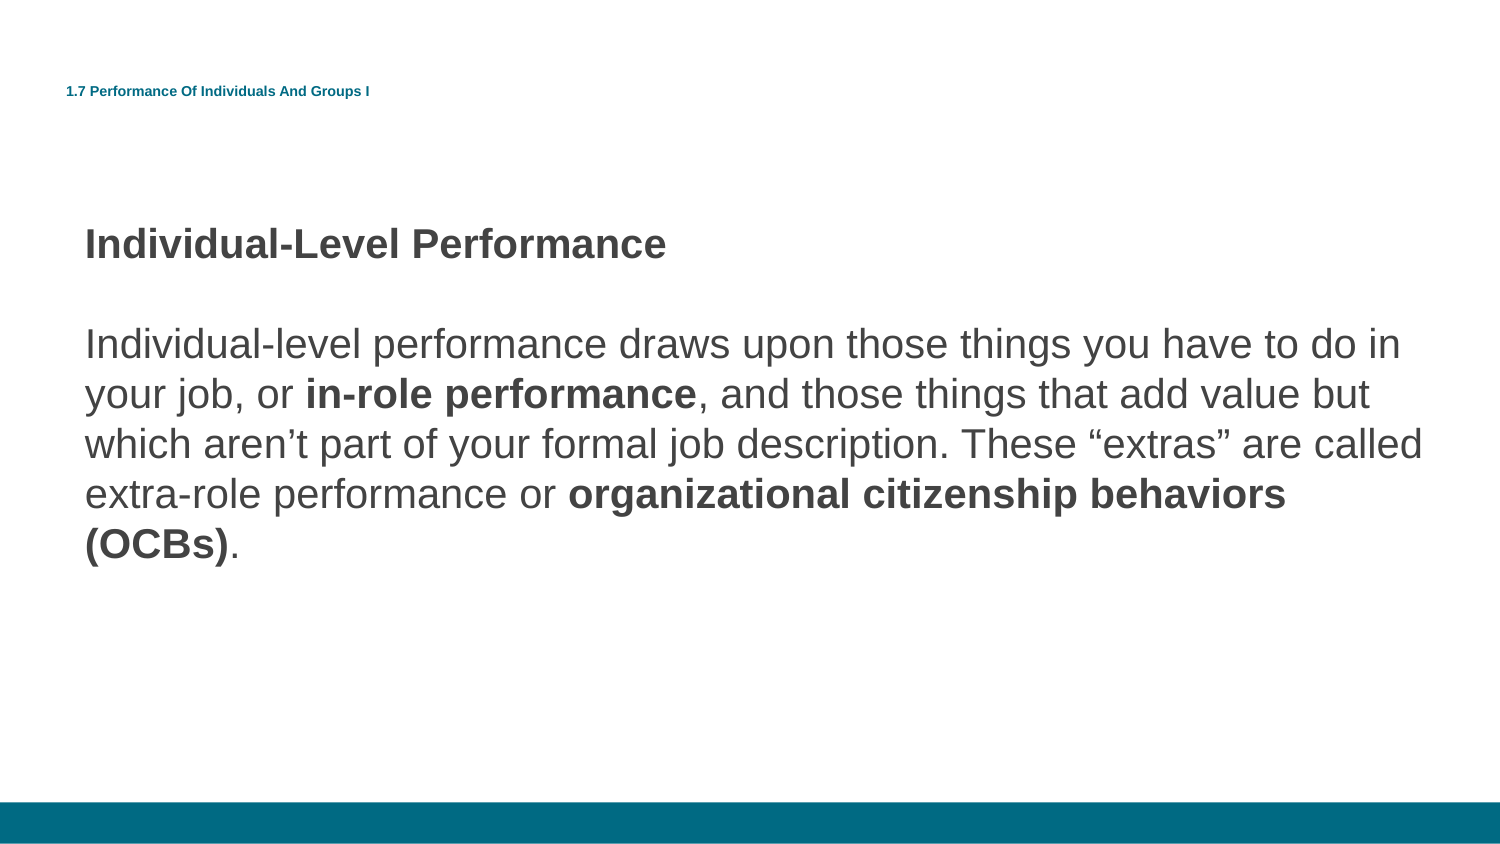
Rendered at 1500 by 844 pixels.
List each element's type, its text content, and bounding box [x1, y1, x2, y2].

title 1.7 Performance Of Individuals And Groups I [51, 67, 1449, 167]
list Individual-Level Performance Individual-level performance draws upon those things you have to do in your job, or in-role performance, and those things that add value but which aren’t part of your formal job description. These “extras” are called extra-role performance or organizational citizenship behaviors (OCBs). [51, 201, 1449, 750]
